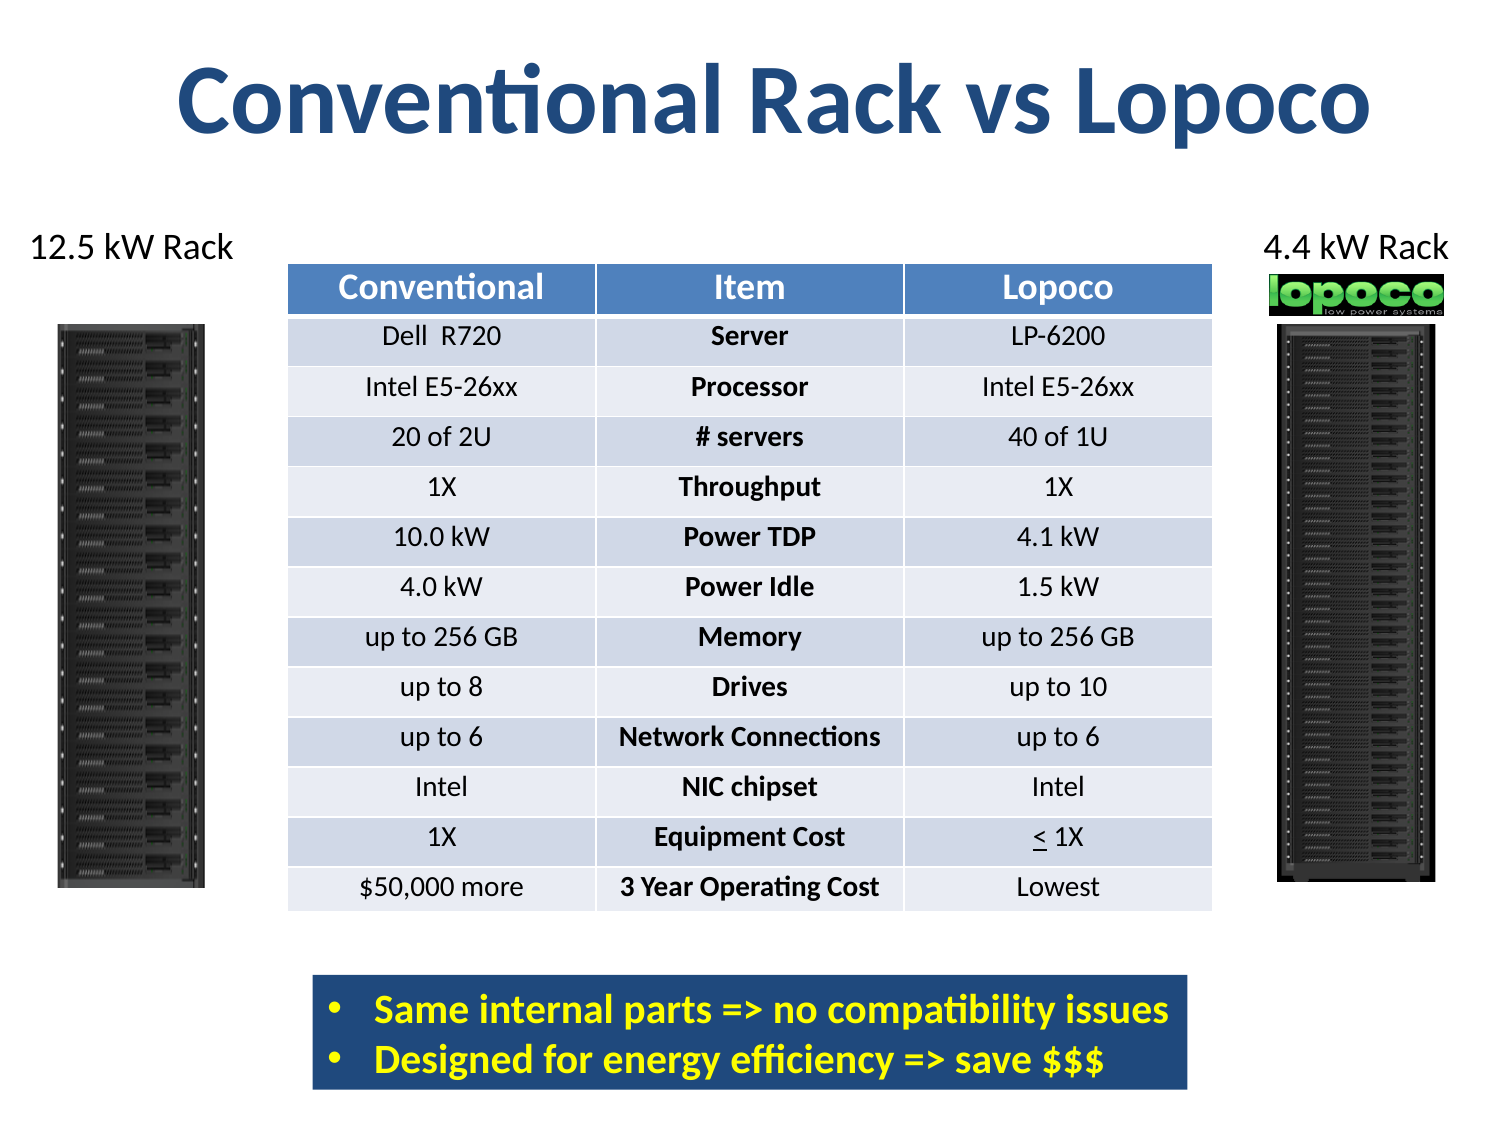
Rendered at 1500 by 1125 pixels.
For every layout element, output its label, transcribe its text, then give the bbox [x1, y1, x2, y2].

table_cell Intel [905, 768, 1212, 816]
table_cell 40 of 1U [905, 417, 1212, 466]
table_cell Network Connections [597, 718, 903, 766]
table_cell 1X [288, 818, 595, 866]
table_cell Power Idle [597, 568, 903, 616]
text_box 4.4 kW Rack [1224, 214, 1488, 275]
table_cell 4.0 kW [288, 568, 595, 616]
table_cell NIC chipset [597, 768, 903, 816]
table_cell 4.1 kW [905, 518, 1212, 566]
table_cell Processor [597, 367, 903, 416]
table_header Conventional [288, 264, 595, 314]
table_header Lopoco [905, 264, 1212, 314]
table_cell Server [597, 319, 903, 366]
table_cell 1X [905, 467, 1212, 516]
table_cell up to 6 [288, 718, 595, 766]
table_cell 1.5 kW [905, 568, 1212, 616]
table_cell 1X [288, 467, 595, 516]
table_cell LP-6200 [905, 319, 1212, 366]
table_cell up to 8 [288, 668, 595, 716]
table_header Item [597, 264, 903, 314]
table_cell Equipment Cost [597, 818, 903, 866]
table_cell Lowest [905, 868, 1212, 911]
table_cell Power TDP [597, 518, 903, 566]
table_cell 3 Year Operating Cost [597, 868, 903, 911]
table_cell Memory [597, 618, 903, 666]
table_cell Intel E5-26xx [905, 367, 1212, 416]
table_cell up to 10 [905, 668, 1212, 716]
table_cell # servers [597, 417, 903, 466]
table_cell up to 256 GB [288, 618, 595, 666]
table_cell 20 of 2U [288, 417, 595, 466]
table_cell Throughput [597, 467, 903, 516]
table_cell up to 6 [905, 718, 1212, 766]
text_box 12.5 kW Rack [12, 214, 250, 275]
table_cell $50,000 more [288, 868, 595, 911]
picture [57, 324, 205, 888]
table_cell Dell R720 [288, 319, 595, 366]
picture [1276, 324, 1436, 882]
table_cell < 1X [905, 818, 1212, 866]
text_box Same internal parts => no compatibility issues Designed for energy efficiency => save $$$ [312, 974, 1188, 1090]
table_cell up to 256 GB [905, 618, 1212, 666]
picture [1268, 274, 1444, 316]
text_box Conventional Rack vs Lopoco [99, 26, 1450, 161]
table_cell Intel [288, 768, 595, 816]
table_cell Intel E5-26xx [288, 367, 595, 416]
table_cell 10.0 kW [288, 518, 595, 566]
table_cell Drives [597, 668, 903, 716]
